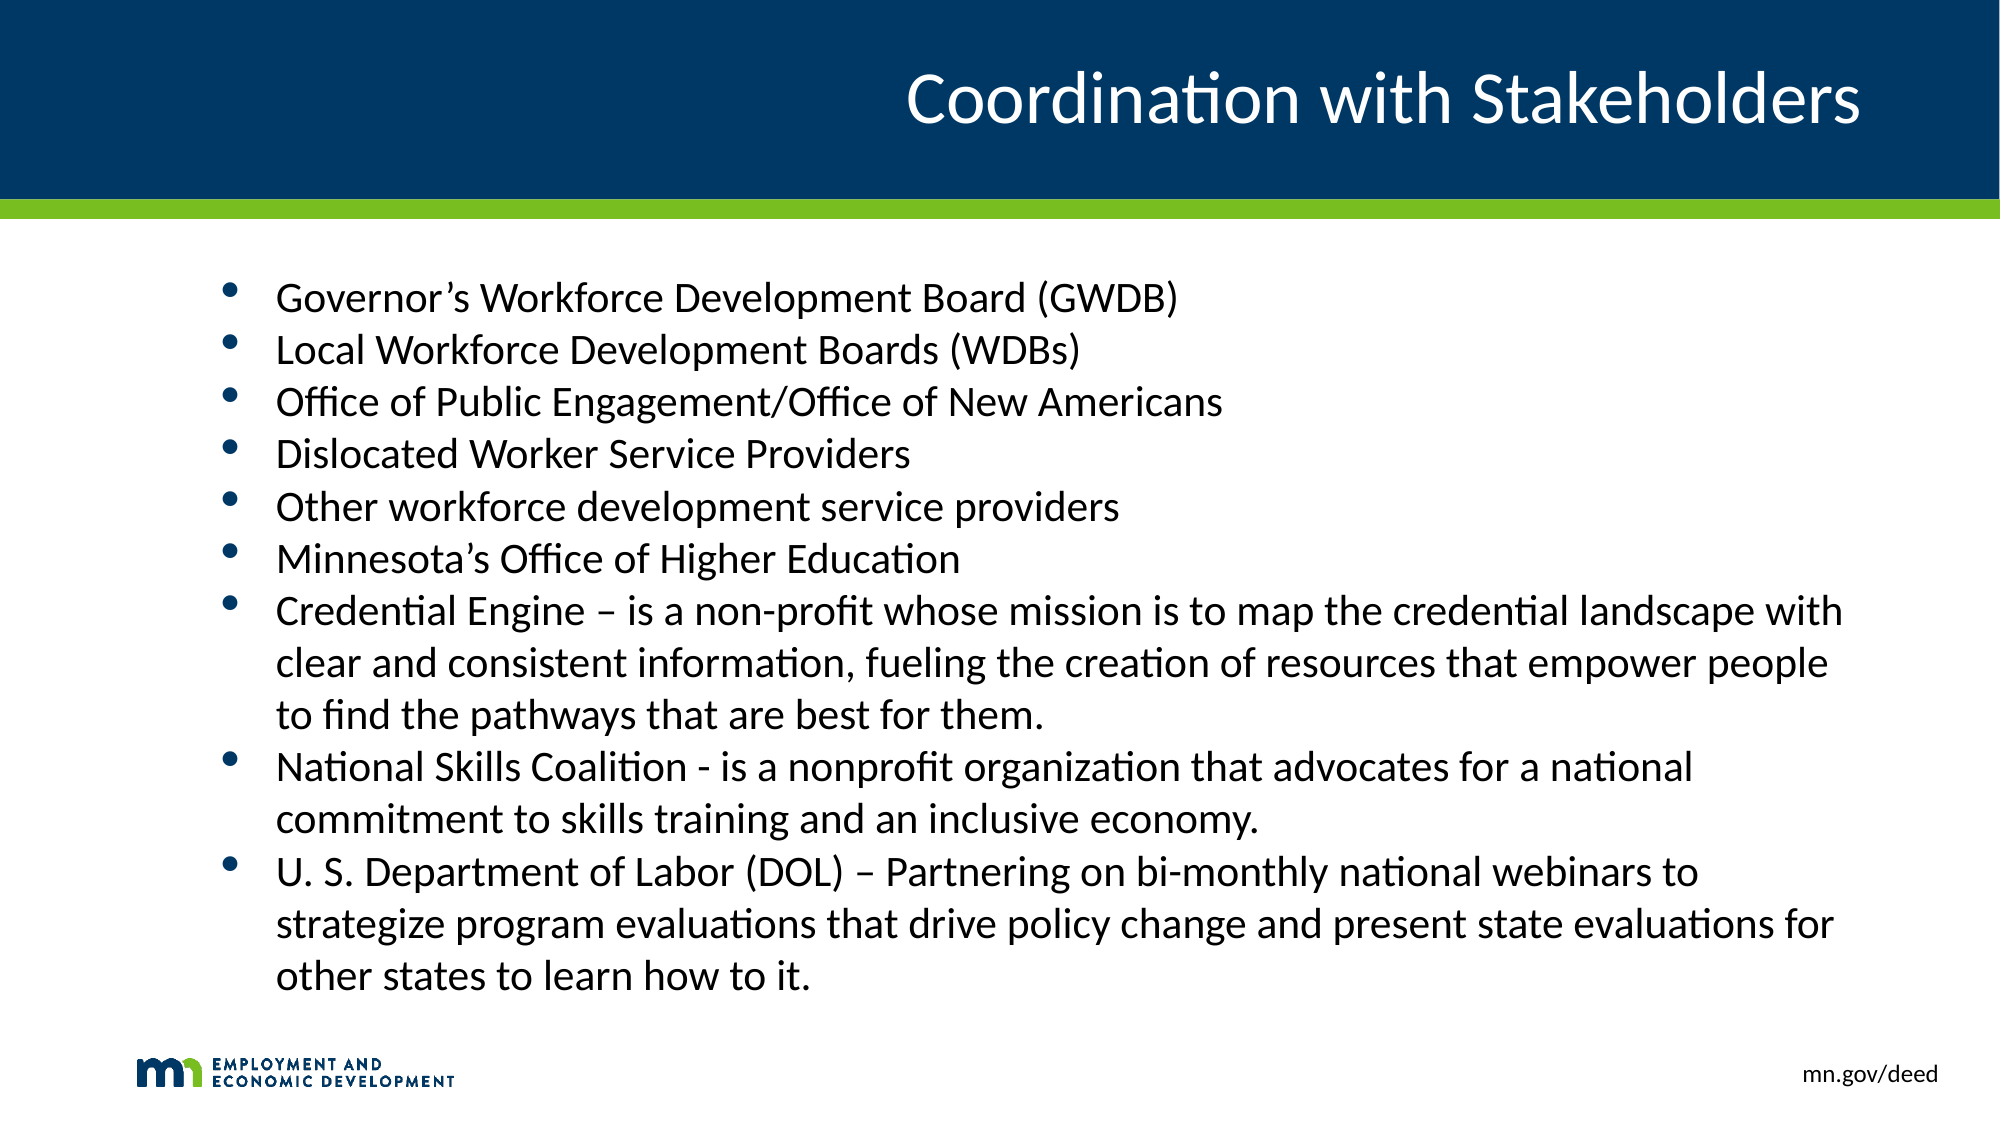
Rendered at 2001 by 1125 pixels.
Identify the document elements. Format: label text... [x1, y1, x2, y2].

footer mn.gov/deed [1037, 1042, 1955, 1103]
picture [137, 1058, 454, 1087]
title Coordination with Stakeholders [137, 0, 1863, 200]
list Governor’s Workforce Development Board (GWDB) Local Workforce Development Boards (WDBs) Office of Public Engagement/Office of New Americans Dislocated Worker Service Providers Other workforce development service providers Minnesota’s Office of Higher Education Credential Engine – is a non-profit whose mission is to map the credential landscape with clear and consistent information, fueling the creation of resources that empower people to find the pathways that are best for them. National Skills Coalition - is a nonprofit organization that advocates for a national commitment to skills training and an inclusive economy. U. S. Department of Labor (DOL) – Partnering on bi-monthly national webinars to strategize program evaluations that drive policy change and present state evaluations for other states to learn how to it. [137, 261, 1863, 1014]
